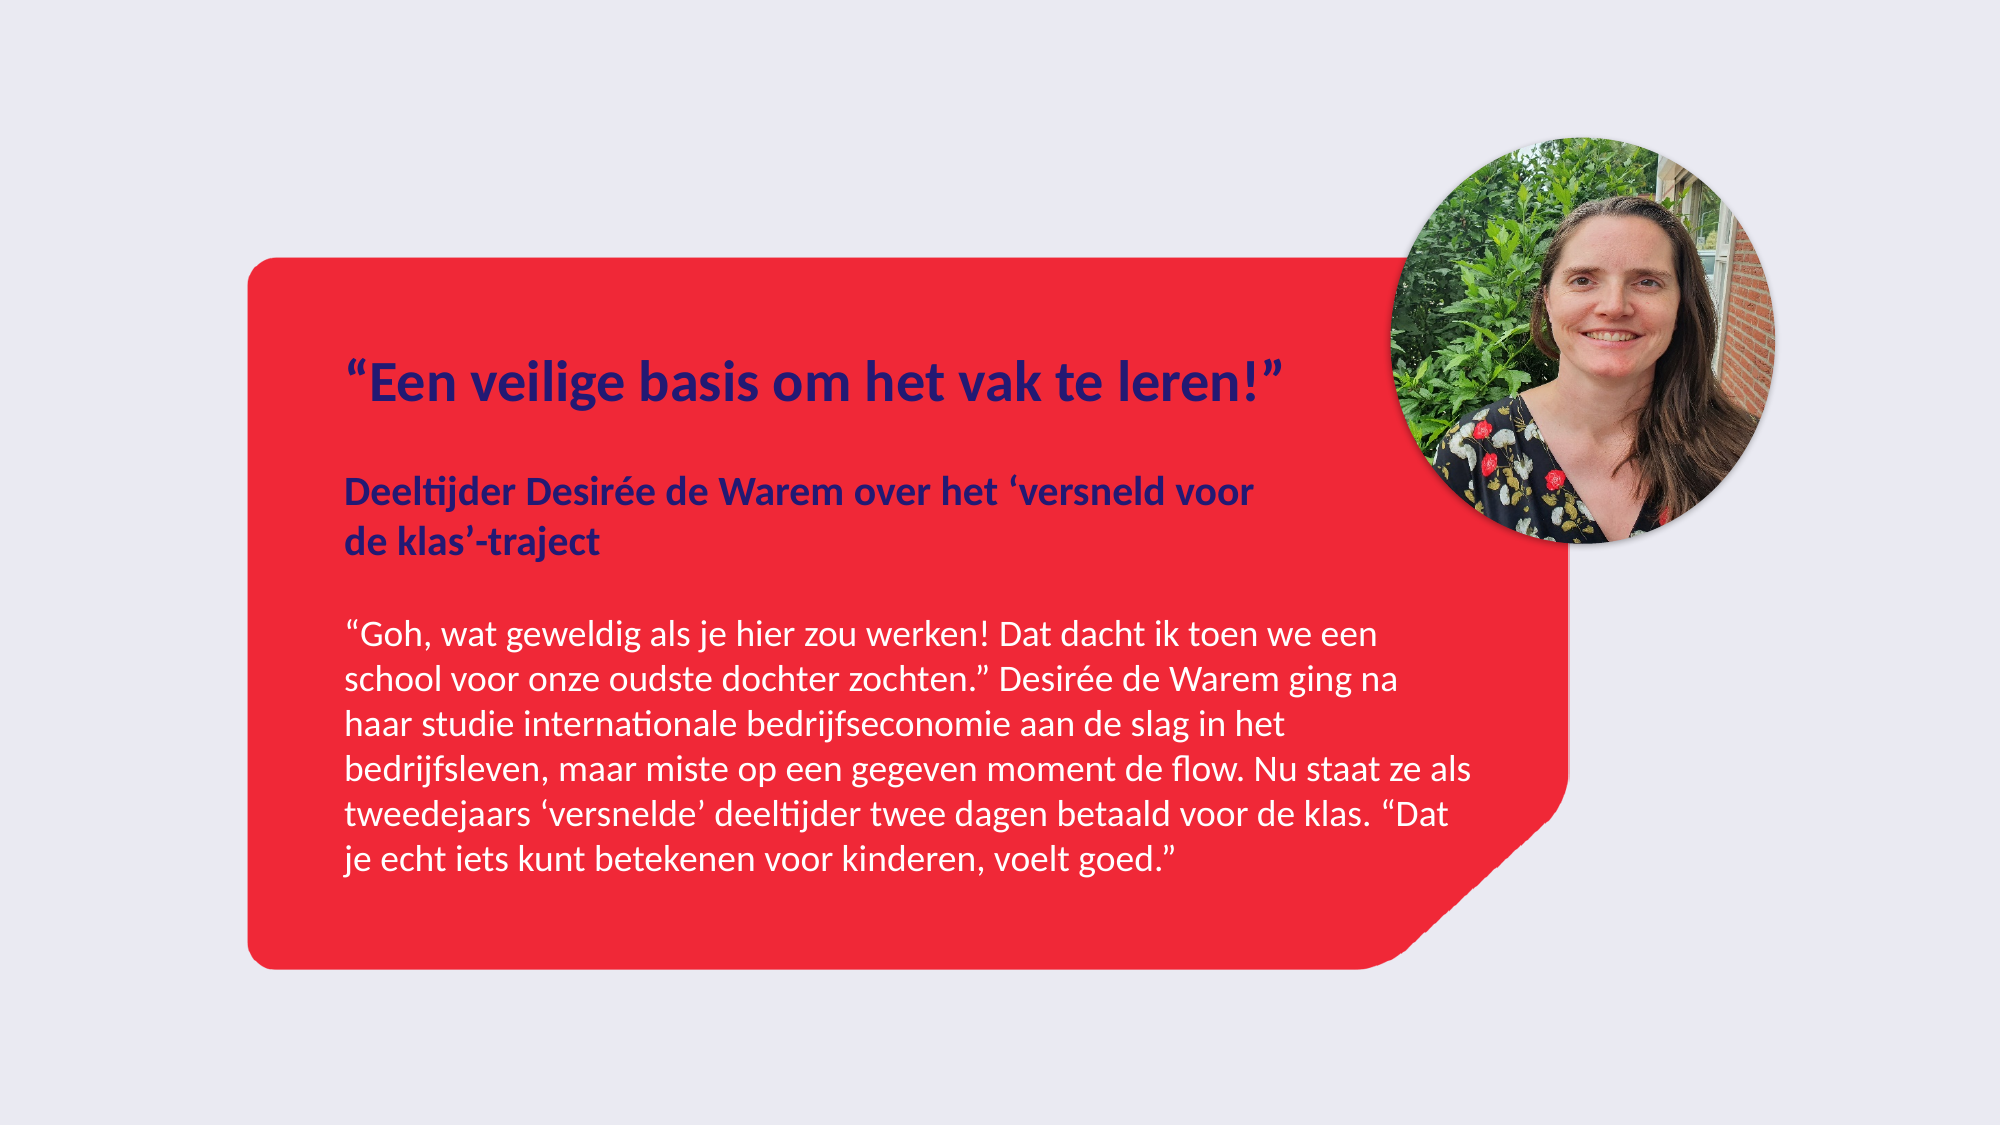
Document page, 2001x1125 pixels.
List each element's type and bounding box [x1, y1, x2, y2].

text_box [1407, 136, 1776, 545]
picture [247, 257, 1570, 971]
